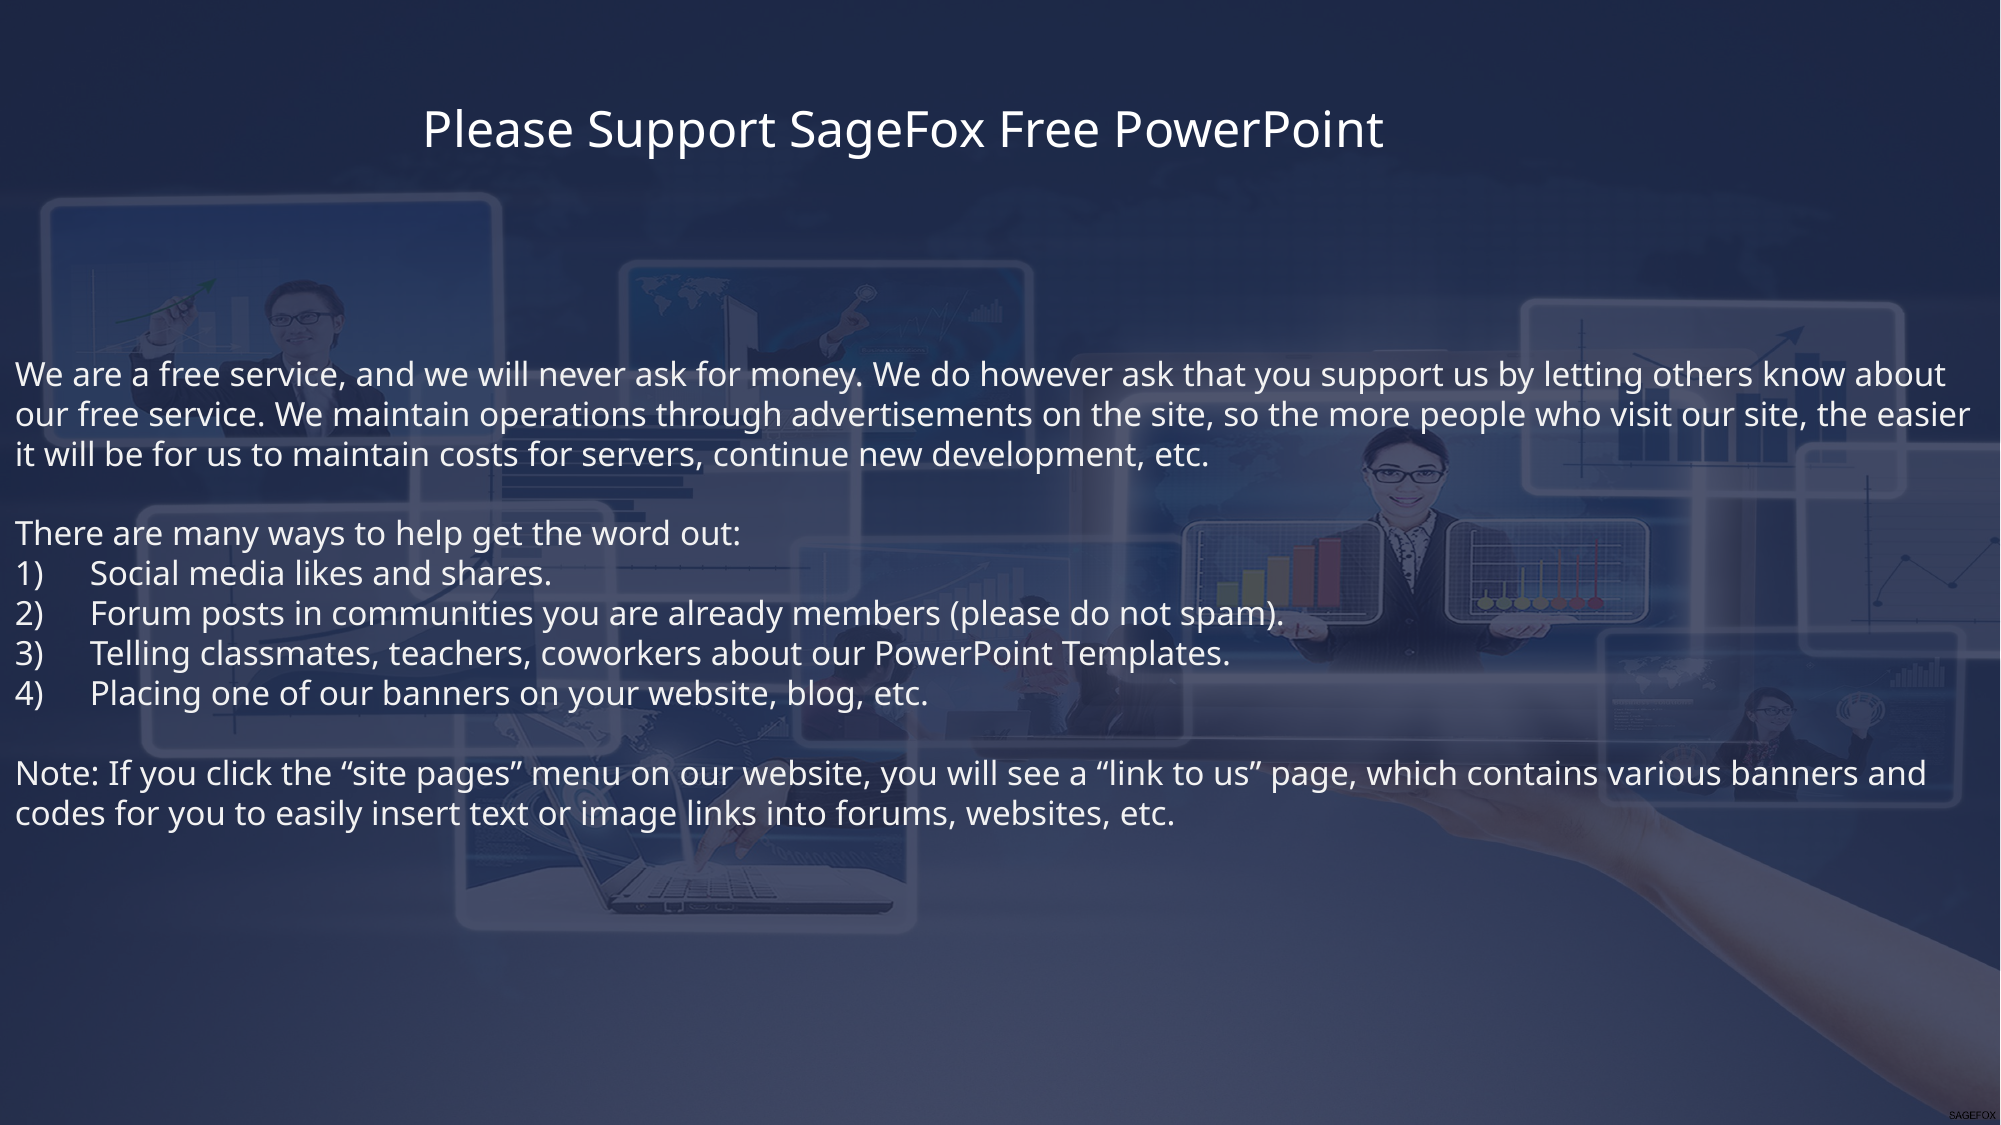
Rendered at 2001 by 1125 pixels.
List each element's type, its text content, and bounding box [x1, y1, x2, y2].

title Please Support SageFox Free PowerPoint [363, 72, 1444, 190]
text_box We are a free service, and we will never ask for money. We do however ask that you support us by letting others know about our free service. We maintain operations through advertisements on the site, so the more people who visit our site, the easier it will be for us to maintain costs for servers, continue new development, etc. There are many ways to help get the word out: Social media likes and shares. Forum posts in communities you are already members (please do not spam). Telling classmates, teachers, coworkers about our PowerPoint Templates. Placing one of our banners on your website, blog, etc. Note: If you click the “site pages” menu on our website, you will see a “link to us” page, which contains various banners and codes for you to easily insert text or image links into forums, websites, etc. [0, 0, 2000, 1125]
